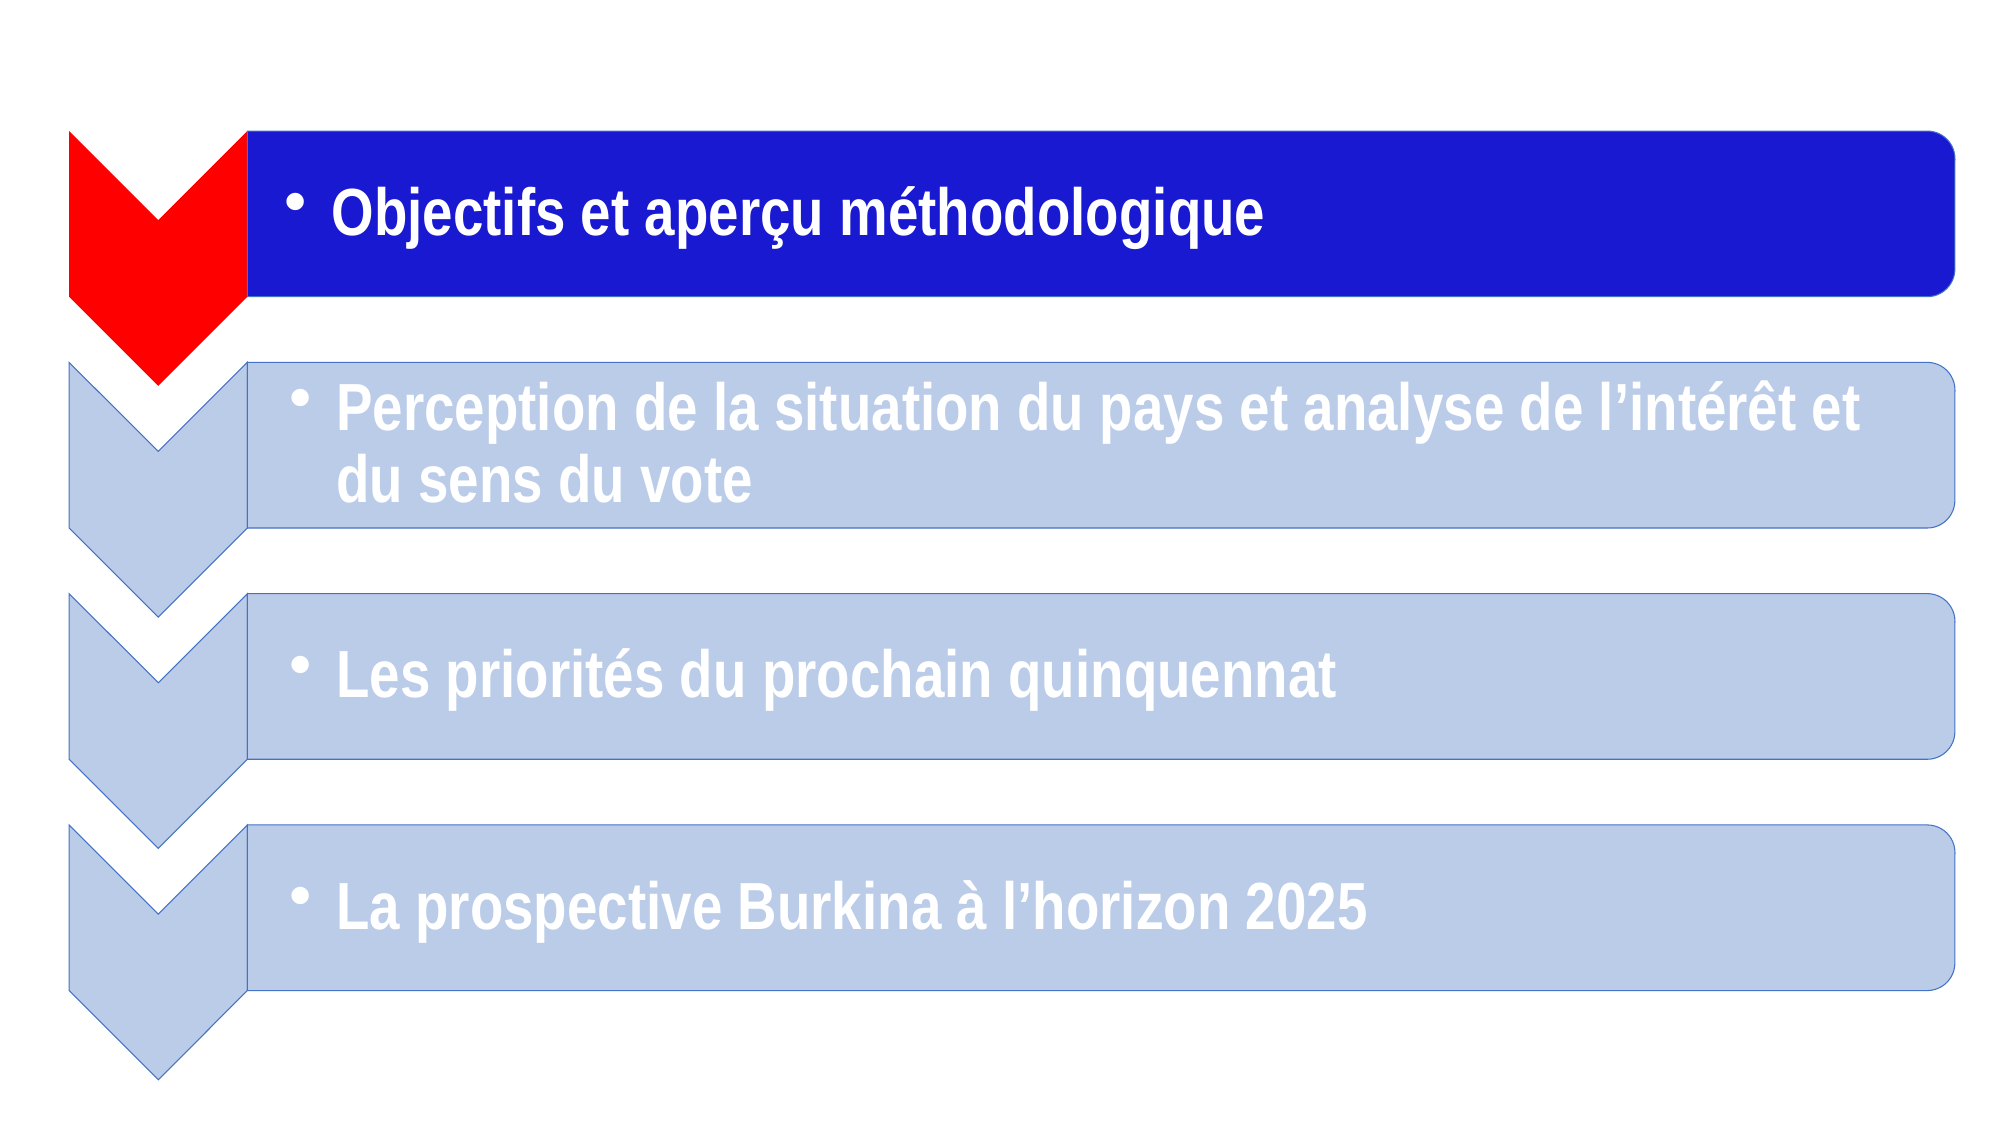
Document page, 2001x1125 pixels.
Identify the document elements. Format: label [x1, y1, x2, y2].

list [68, 130, 1955, 1081]
